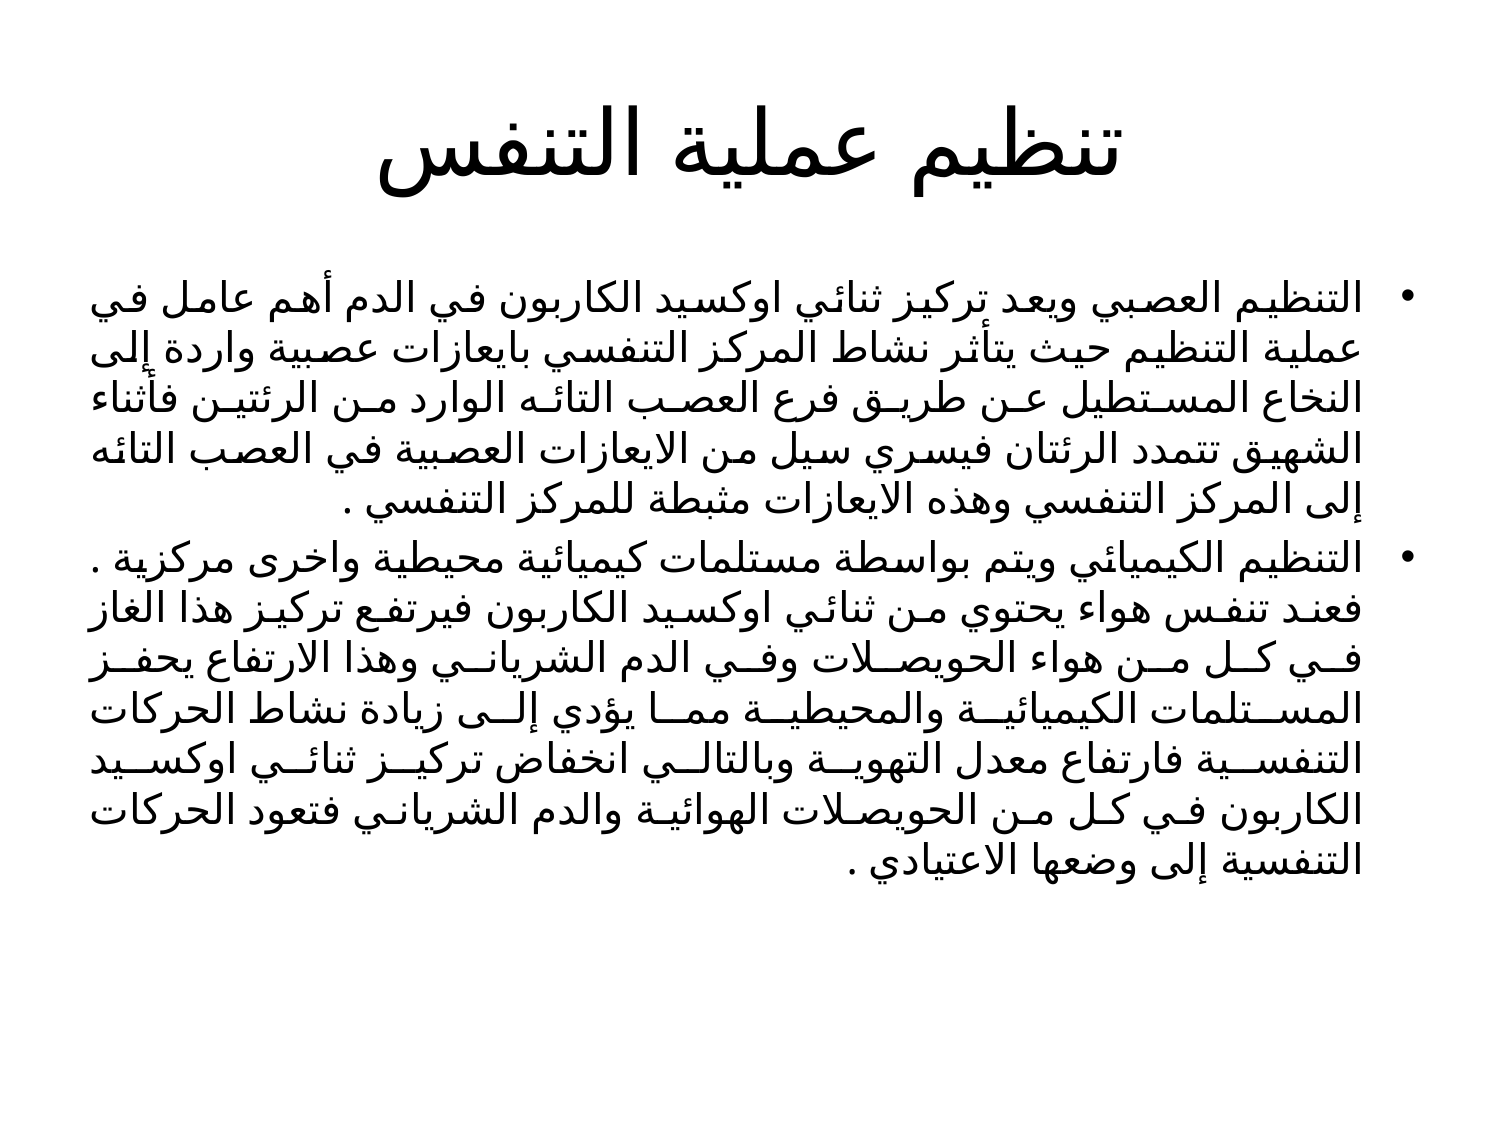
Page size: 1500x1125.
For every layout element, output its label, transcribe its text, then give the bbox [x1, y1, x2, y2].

title تنظيم عملية التنفس [75, 45, 1425, 233]
list التنظيم العصبي ويعد تركيز ثنائي اوكسيد الكاربون في الدم أهم عامل في عملية التنظيم حيث يتأثر نشاط المركز التنفسي بايعازات عصبية واردة إلى النخاع المستطيل عن طريق فرع العصب التائه الوارد من الرئتين فأثناء الشهيق تتمدد الرئتان فيسري سيل من الايعازات العصبية في العصب التائه إلى المركز التنفسي وهذه الايعازات مثبطة للمركز التنفسي . التنظيم الكيميائي ويتم بواسطة مستلمات كيميائية محيطية واخرى مركزية . فعند تنفس هواء يحتوي من ثنائي اوكسيد الكاربون فيرتفع تركيز هذا الغاز في كل من هواء الحويصلات وفي الدم الشرياني وهذا الارتفاع يحفز المستلمات الكيميائية والمحيطية مما يؤدي إلى زيادة نشاط الحركات التنفسية فارتفاع معدل التهوية وبالتالي انخفاض تركيز ثنائي اوكسيد الكاربون في كل من الحويصلات الهوائية والدم الشرياني فتعود الحركات التنفسية إلى وضعها الاعتيادي . [75, 262, 1425, 1005]
